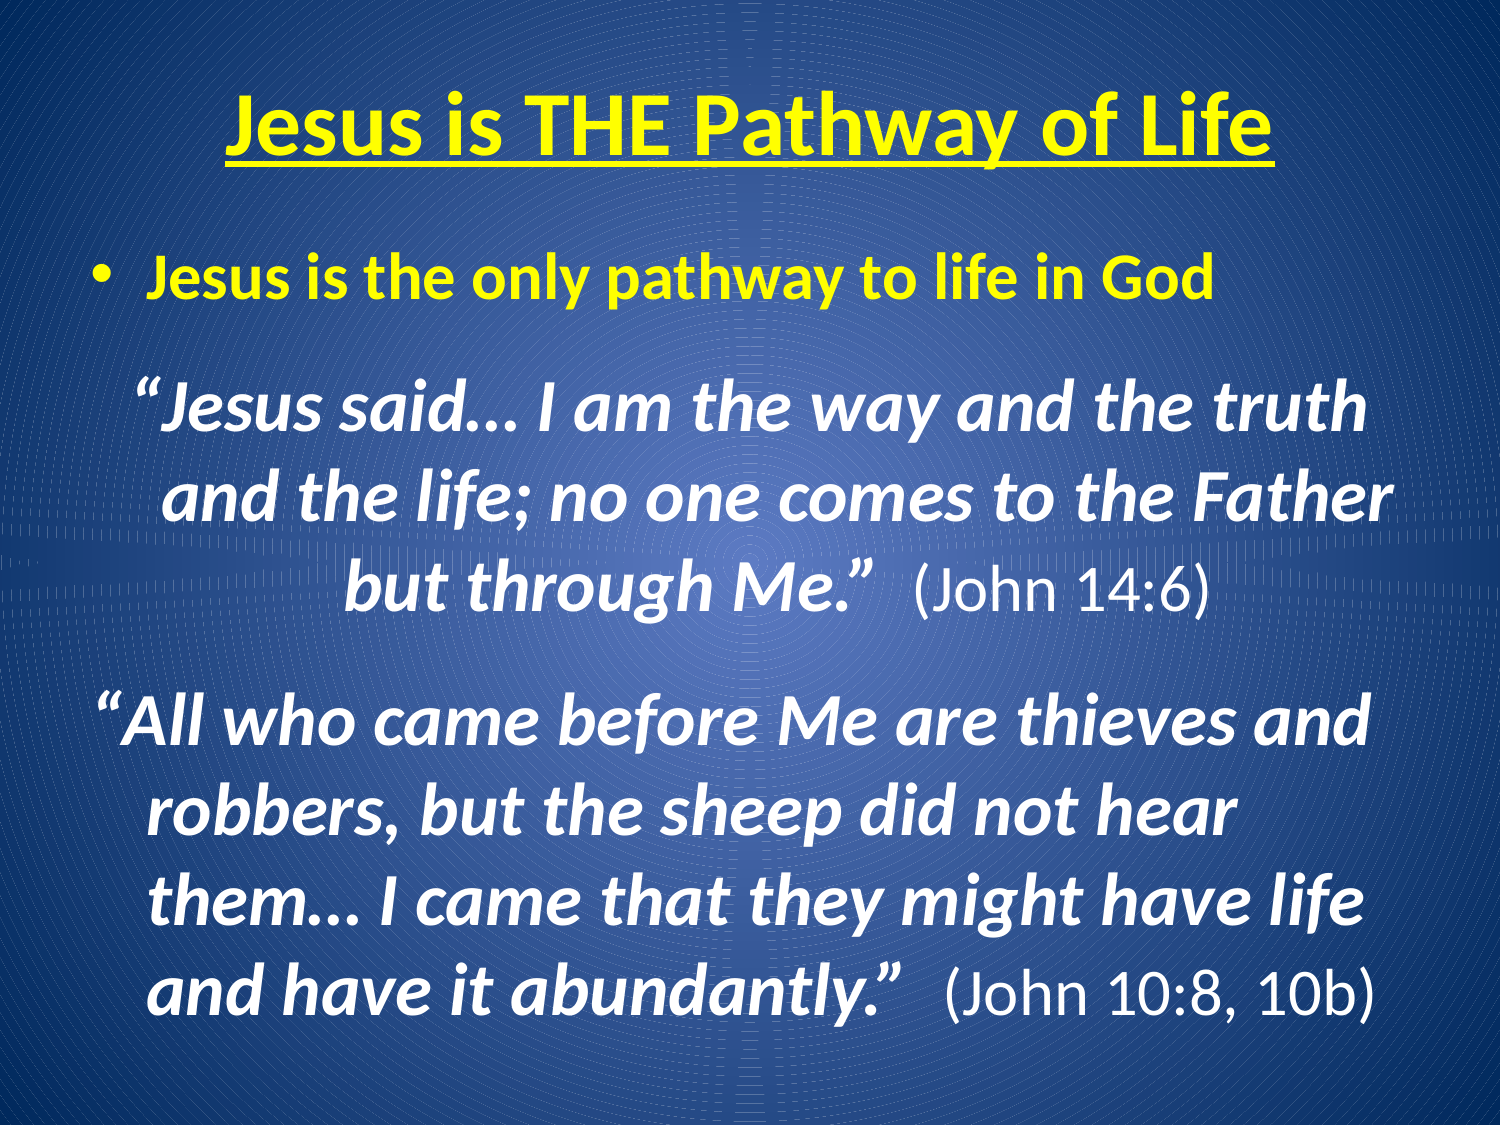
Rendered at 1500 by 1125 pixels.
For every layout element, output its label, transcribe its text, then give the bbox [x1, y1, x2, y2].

list Jesus is the only pathway to life in God “Jesus said… I am the way and the truth and the life; no one comes to the Father but through Me.” (John 14:6) “All who came before Me are thieves and robbers, but the sheep did not hear them… I came that they might have life and have it abundantly.” (John 10:8, 10b) [75, 224, 1425, 1088]
title Jesus is THE Pathway of Life [75, 24, 1425, 213]
